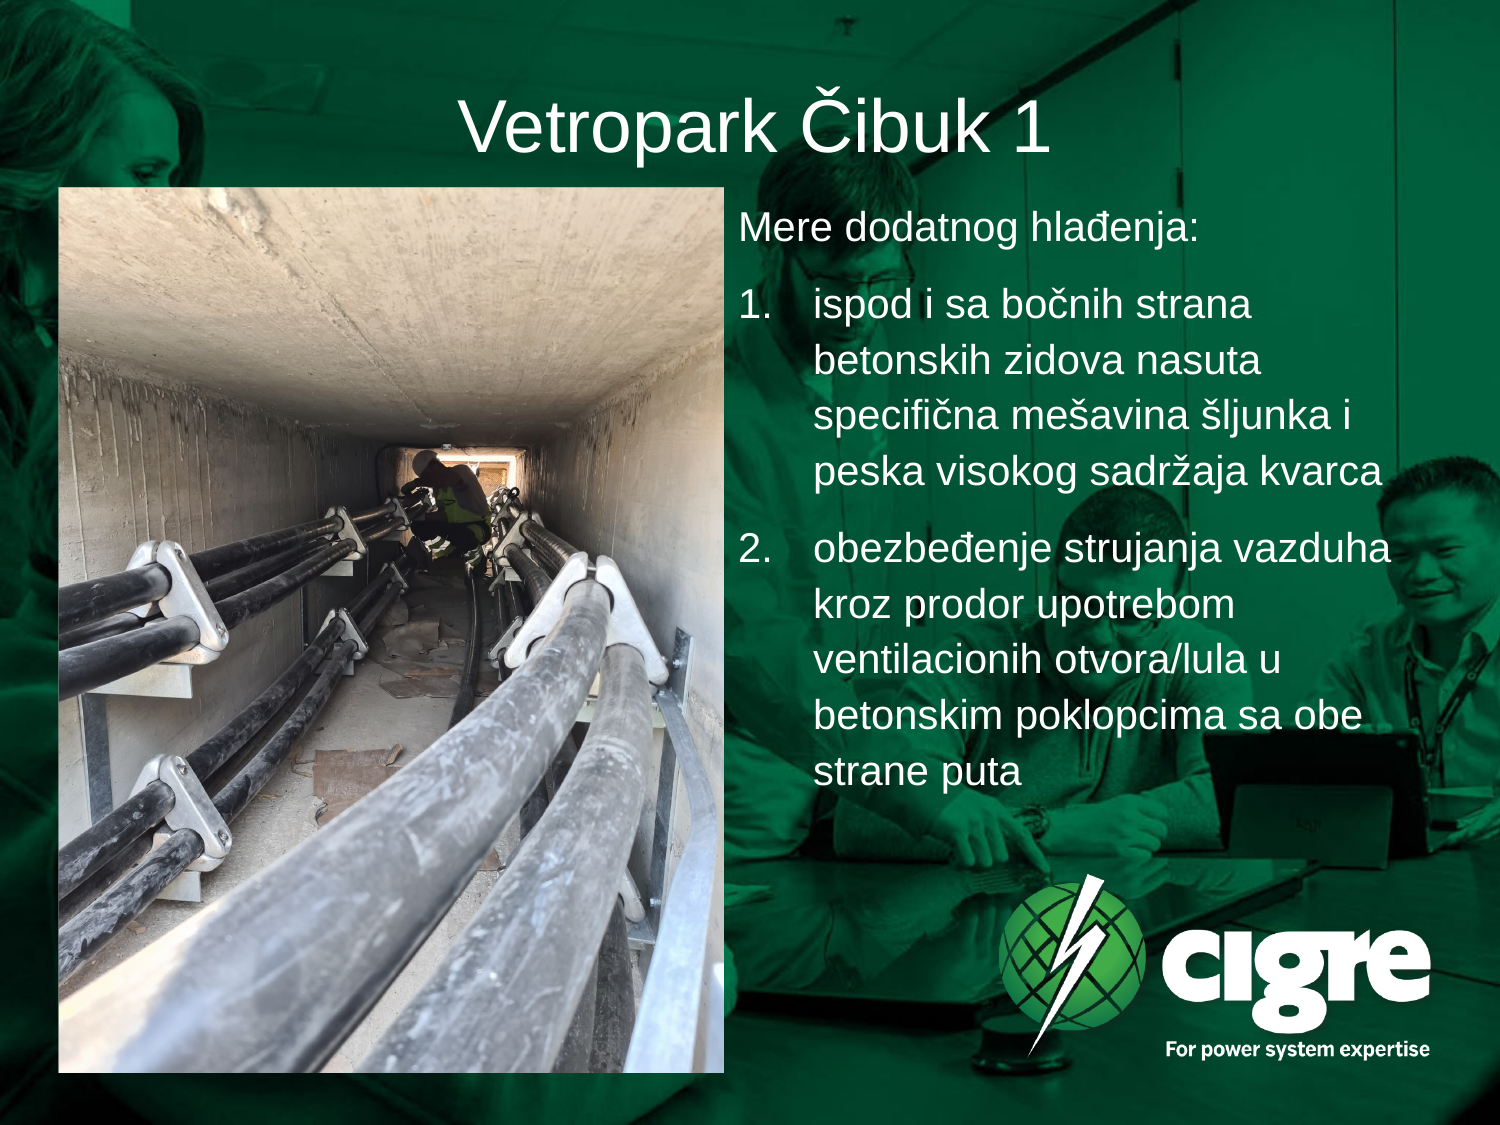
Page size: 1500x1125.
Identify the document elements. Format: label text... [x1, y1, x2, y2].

picture [0, 0, 1500, 1125]
subtitle Mere dodatnog hlađenja: ispod i sa bočnih strana betonskih zidova nasuta specifična mešavina šljunka i peska visokog sadržaja kvarca obezbeđenje strujanja vazduha kroz prodor upotrebom ventilacionih otvora/lula u betonskim poklopcima sa obe strane puta [723, 187, 1426, 1090]
text_box Vetropark Čibuk 1 [187, 35, 1324, 175]
